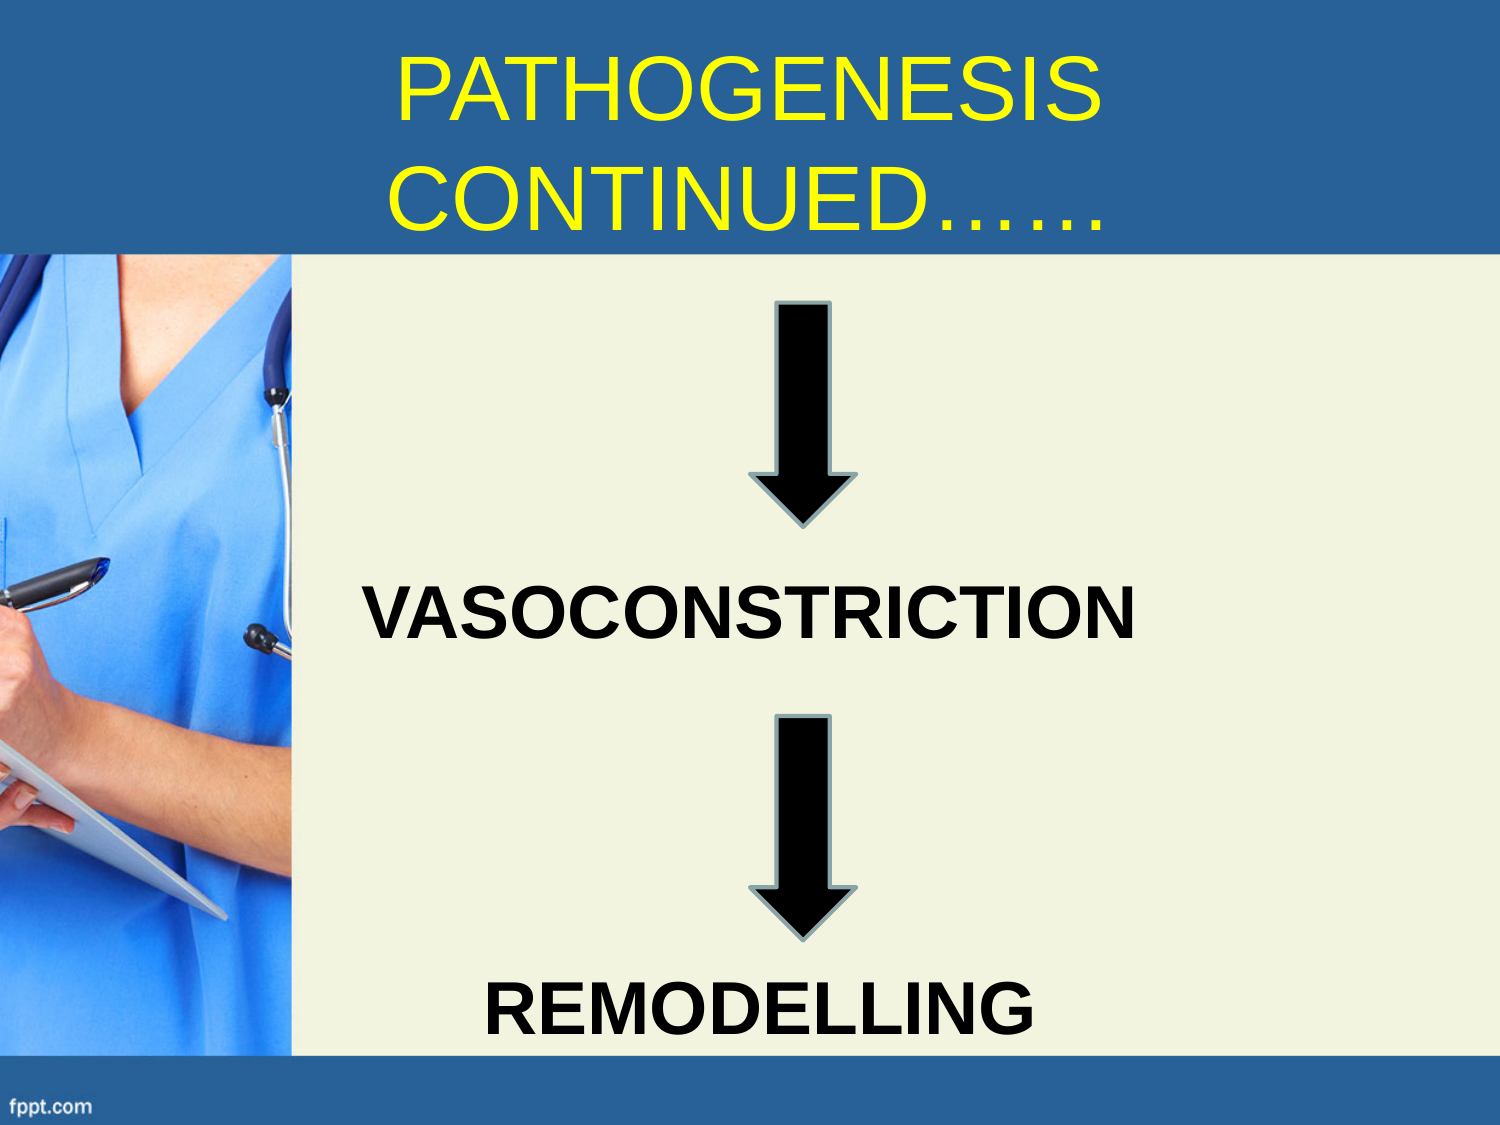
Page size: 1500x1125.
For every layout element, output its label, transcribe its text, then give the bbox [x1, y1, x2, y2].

title PATHOGENESIS CONTINUED…… [74, 44, 1426, 233]
picture [0, 0, 1500, 1125]
text_box [748, 713, 859, 943]
list VASOCONSTRICTION REMODELLING [74, 262, 1426, 1006]
text_box [748, 300, 859, 530]
